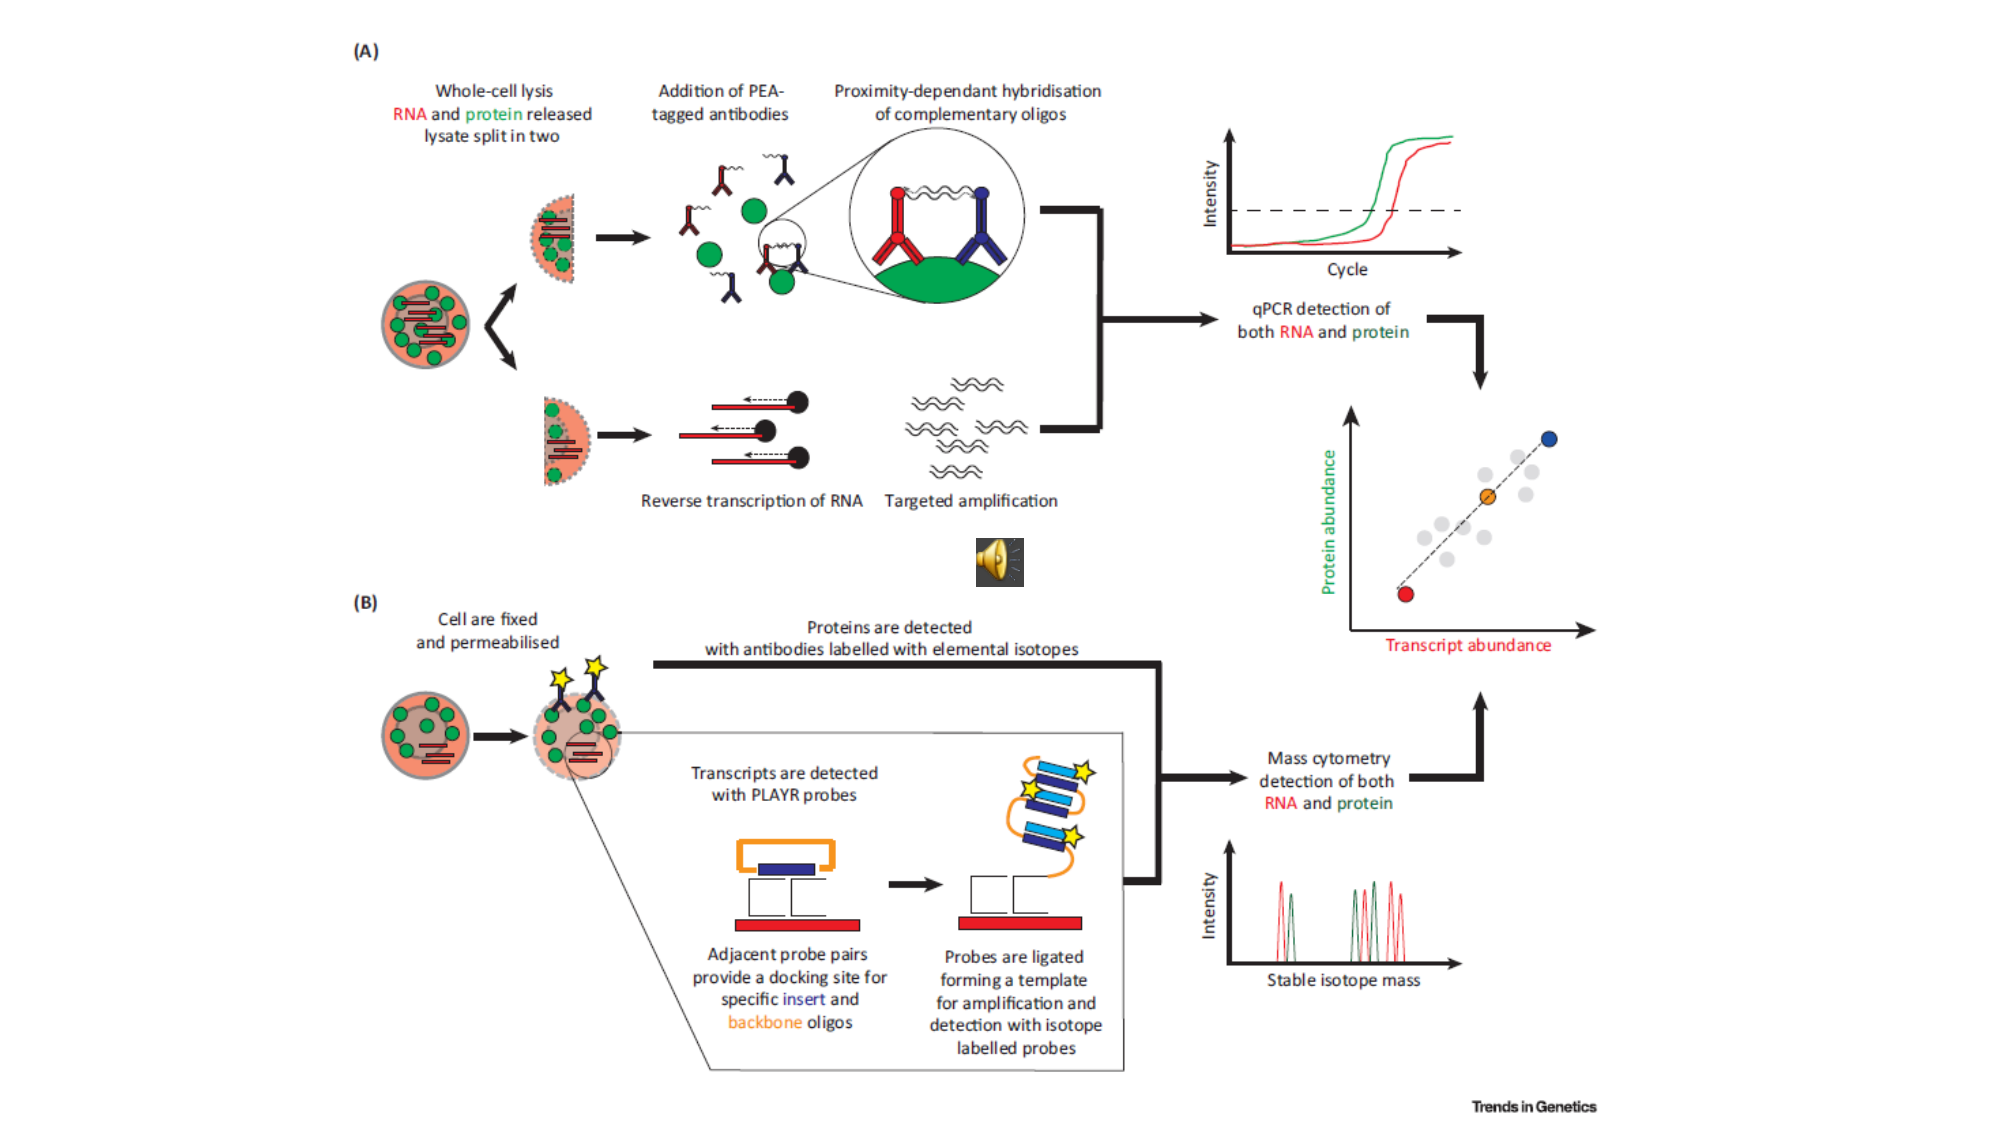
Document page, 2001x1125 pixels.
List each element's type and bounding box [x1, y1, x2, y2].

picture [302, 0, 1698, 1125]
